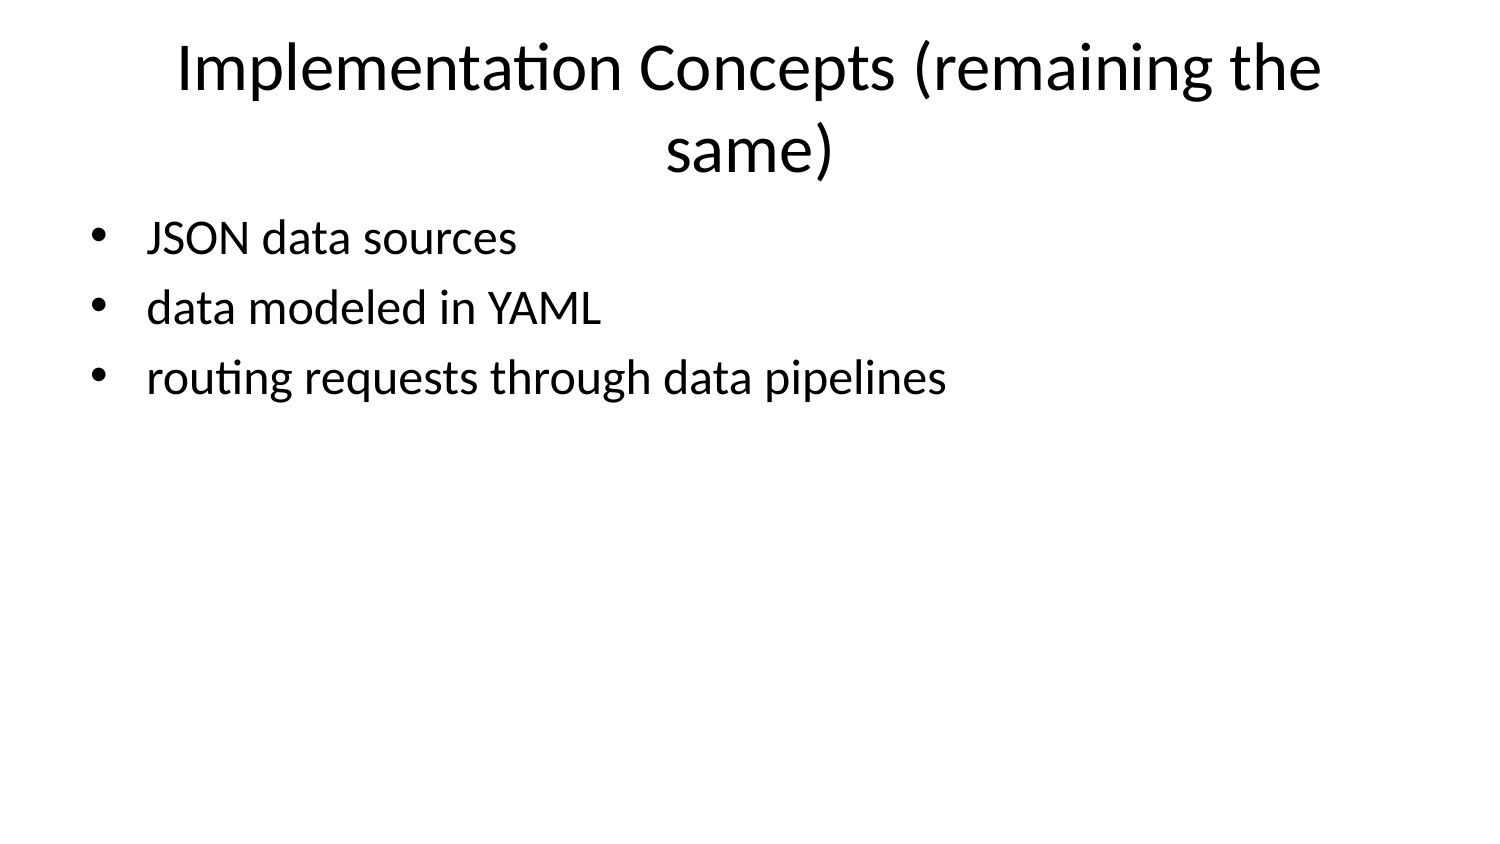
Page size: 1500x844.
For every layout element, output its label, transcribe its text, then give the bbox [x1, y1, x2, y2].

title Implementation Concepts (remaining the same) [75, 33, 1425, 175]
list JSON data sources data modeled in YAML routing requests through data pipelines [75, 196, 1425, 754]
